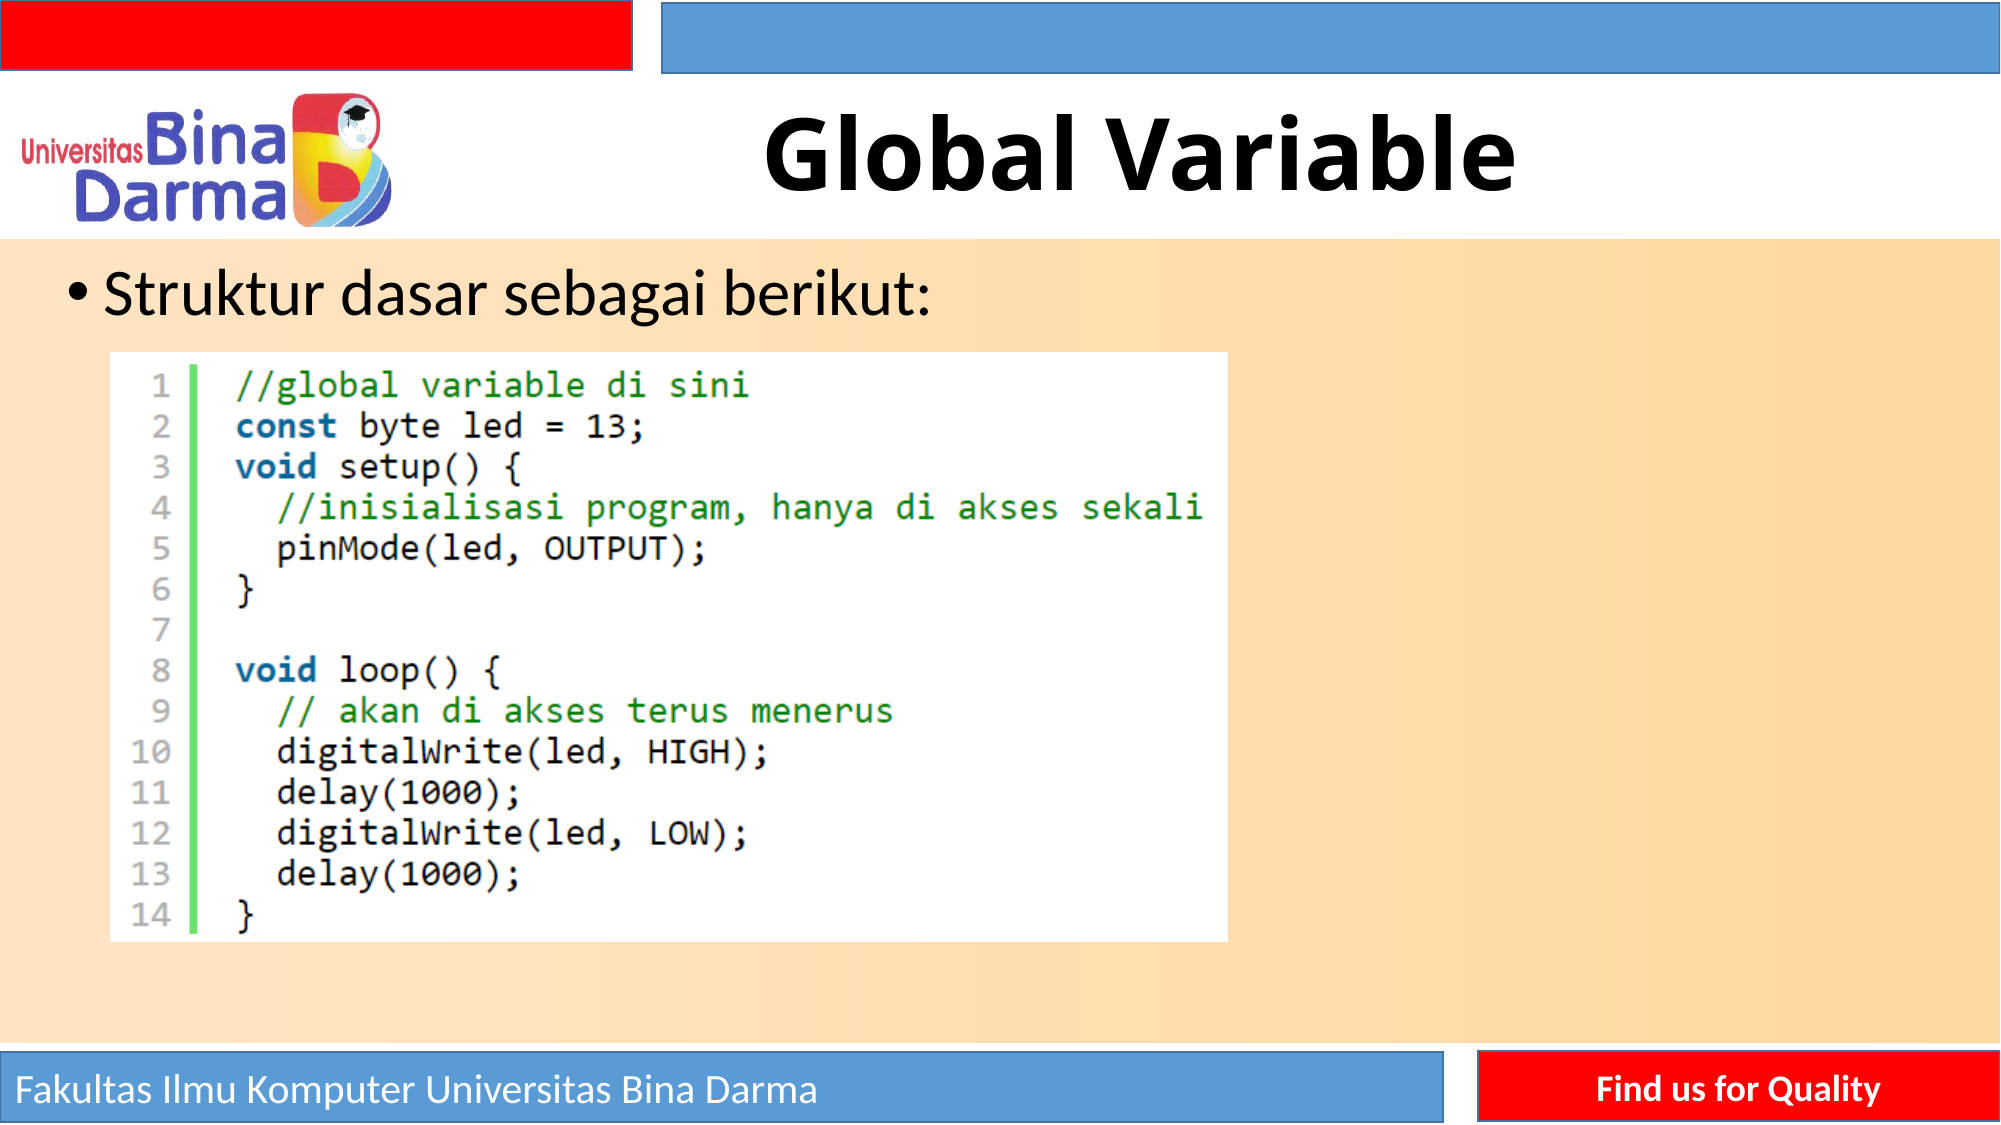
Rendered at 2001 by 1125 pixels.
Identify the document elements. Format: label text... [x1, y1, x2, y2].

list Struktur dasar sebagai berikut: [51, 250, 1958, 1043]
picture [110, 352, 1228, 942]
title Global Variable [417, 85, 1863, 231]
picture [17, 89, 393, 231]
